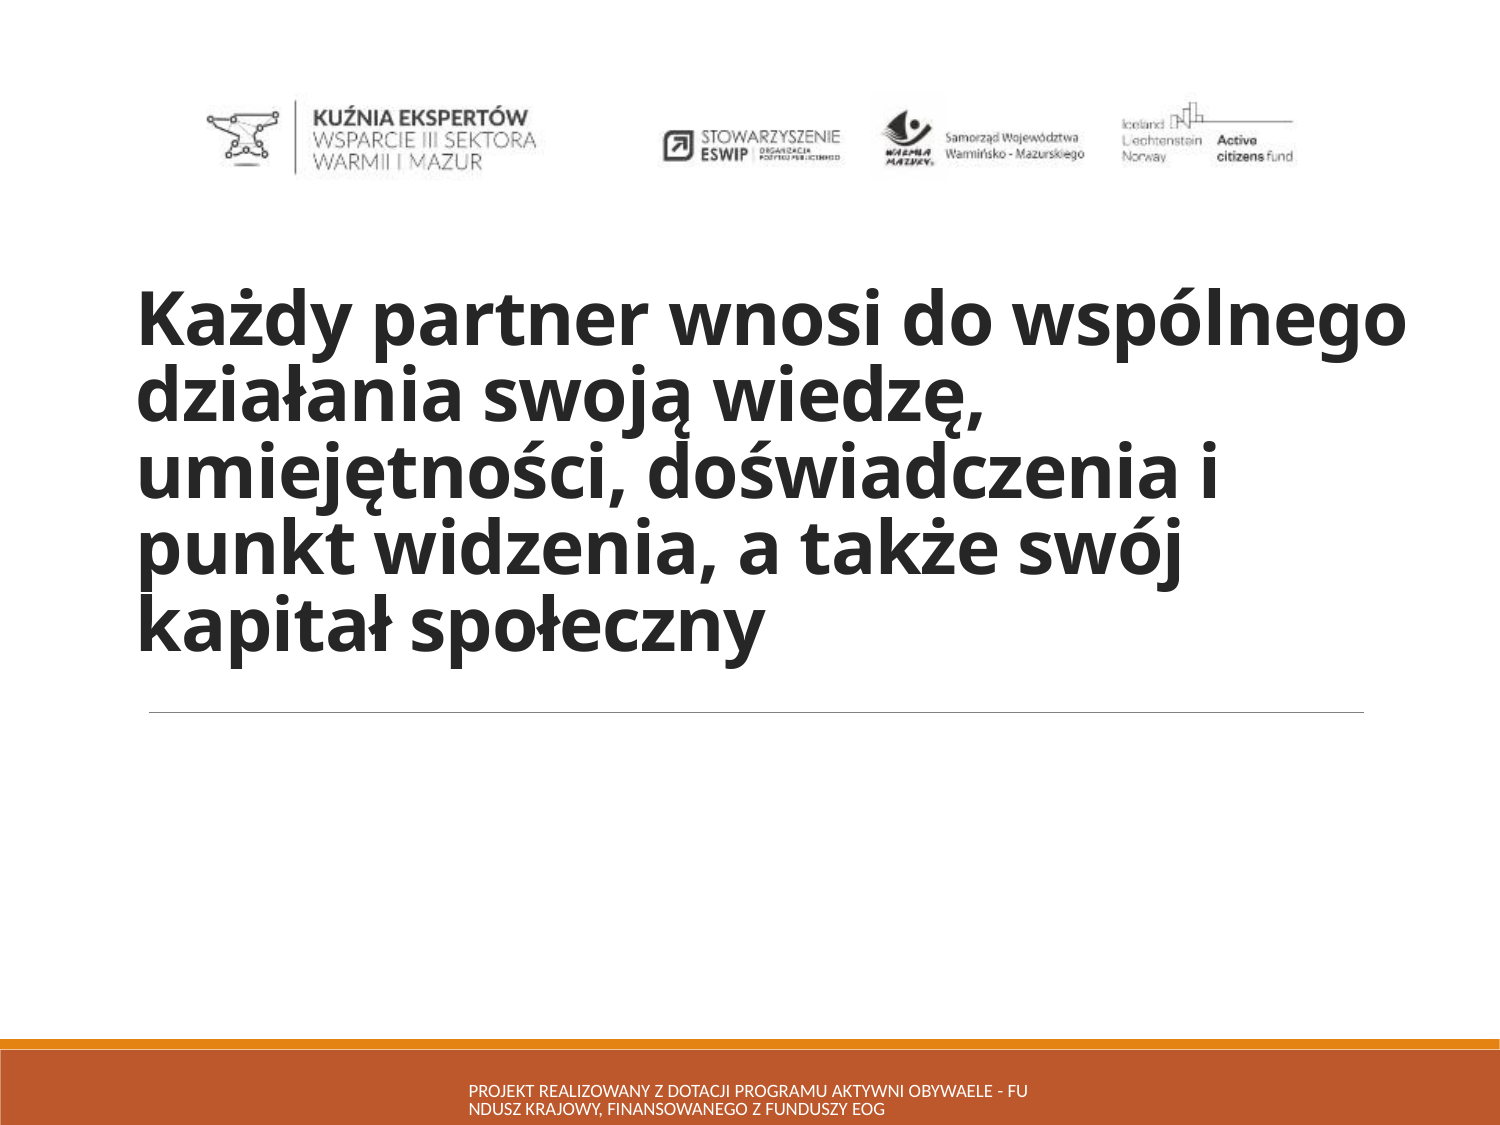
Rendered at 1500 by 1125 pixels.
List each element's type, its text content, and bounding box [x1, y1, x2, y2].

picture [131, 17, 1356, 214]
title Każdy partner wnosi do wspólnego działania swoją wiedzę, umiejętności, doświadczenia i punkt widzenia, a także swój kapitał społeczny [120, 0, 1434, 674]
footer Projekt realizowany z dotacji programu Aktywni Obywaele - Fundusz Krajowy, finansowanego z Funduszy EOG [453, 1059, 1047, 1120]
